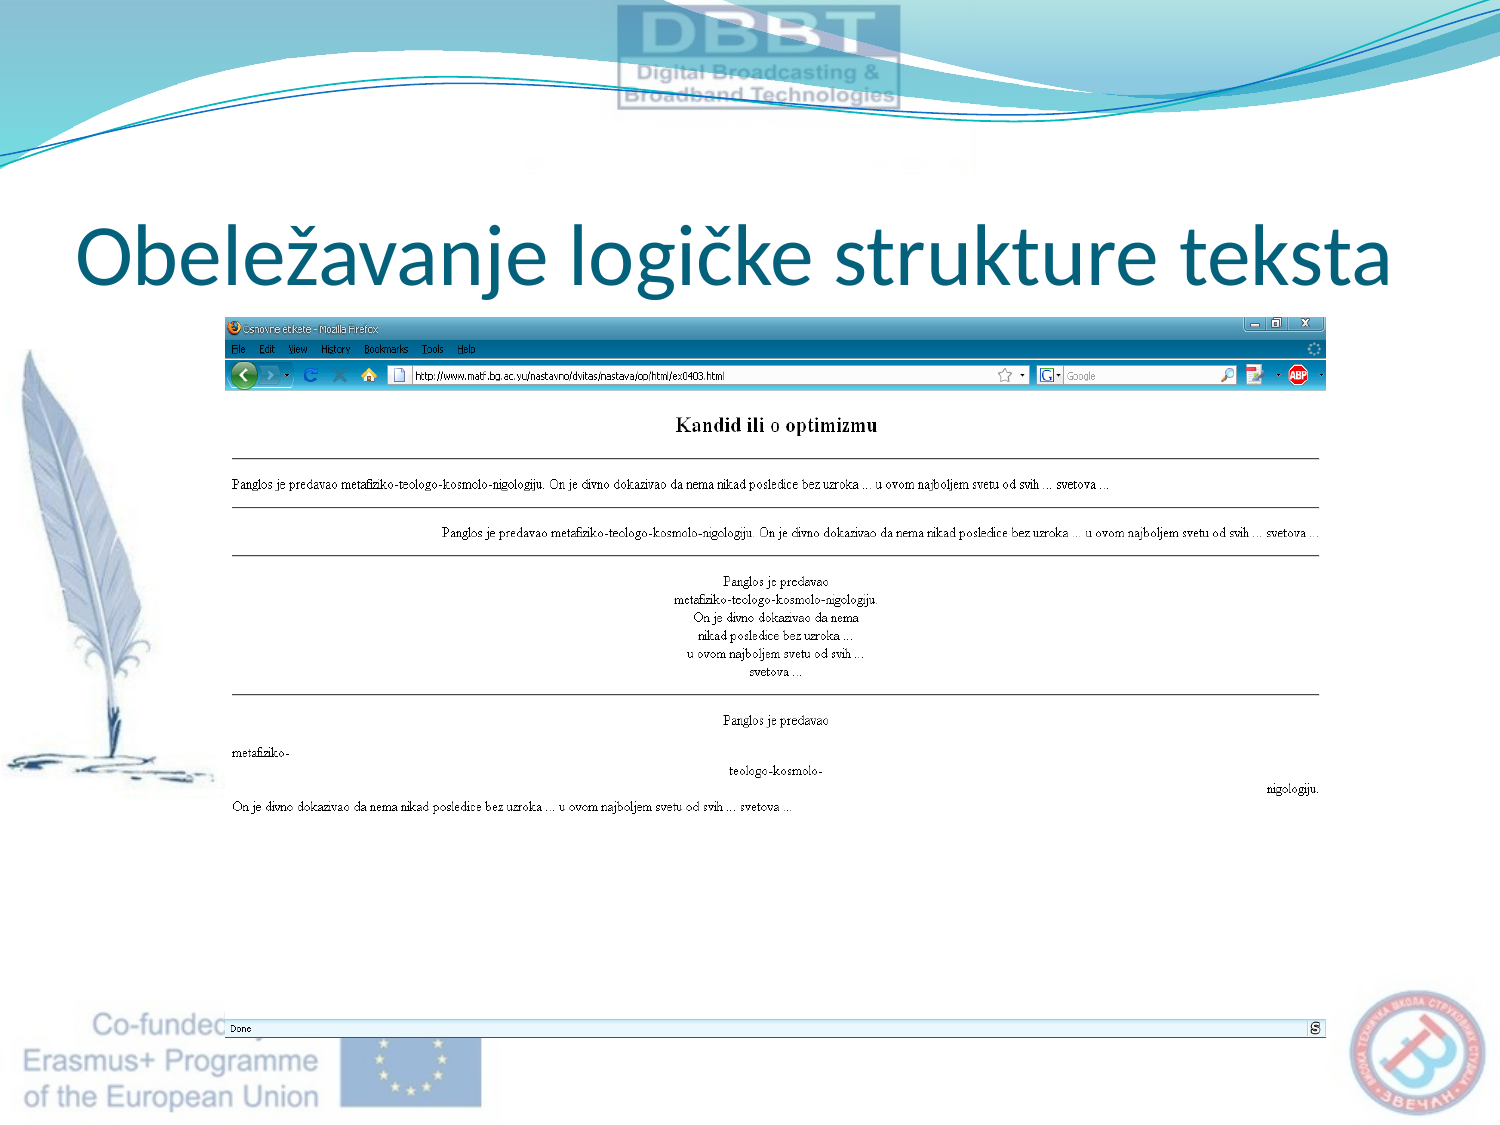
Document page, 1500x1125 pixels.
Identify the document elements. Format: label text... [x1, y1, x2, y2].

title Obeležavanje logičke strukture teksta [75, 115, 1425, 303]
picture [1, 349, 226, 799]
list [224, 317, 1327, 1038]
